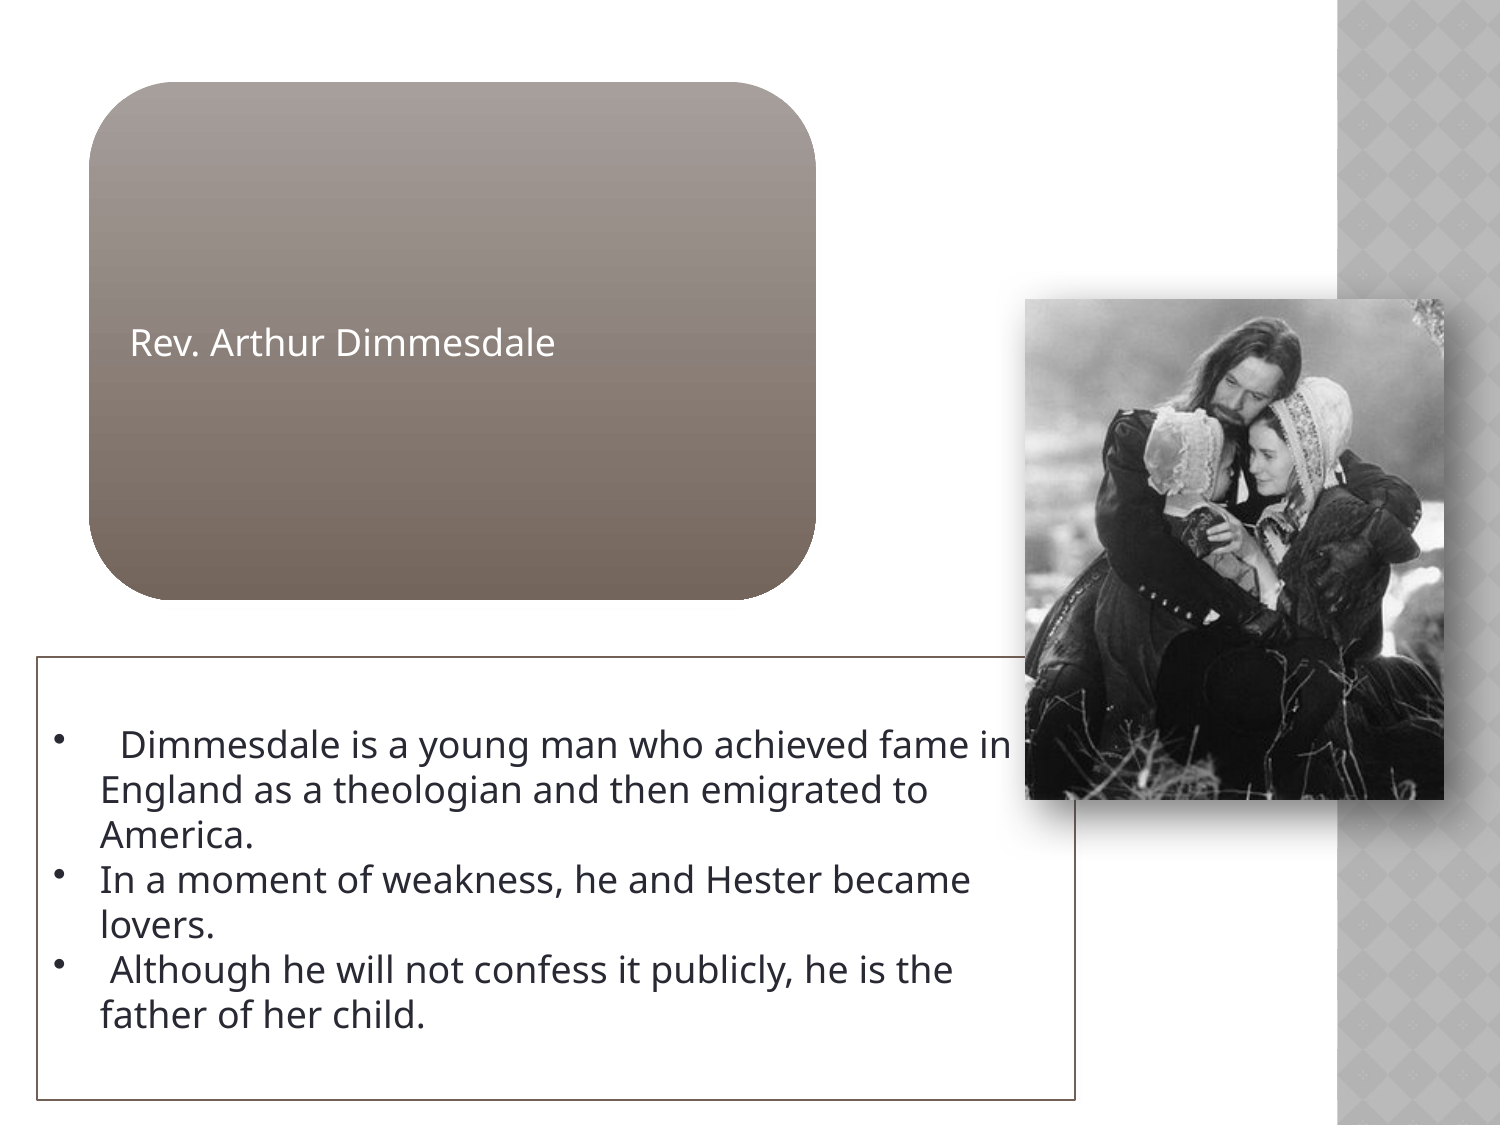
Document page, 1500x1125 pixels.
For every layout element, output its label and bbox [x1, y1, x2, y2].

picture [1024, 299, 1445, 801]
text_box [36, 24, 1076, 1101]
